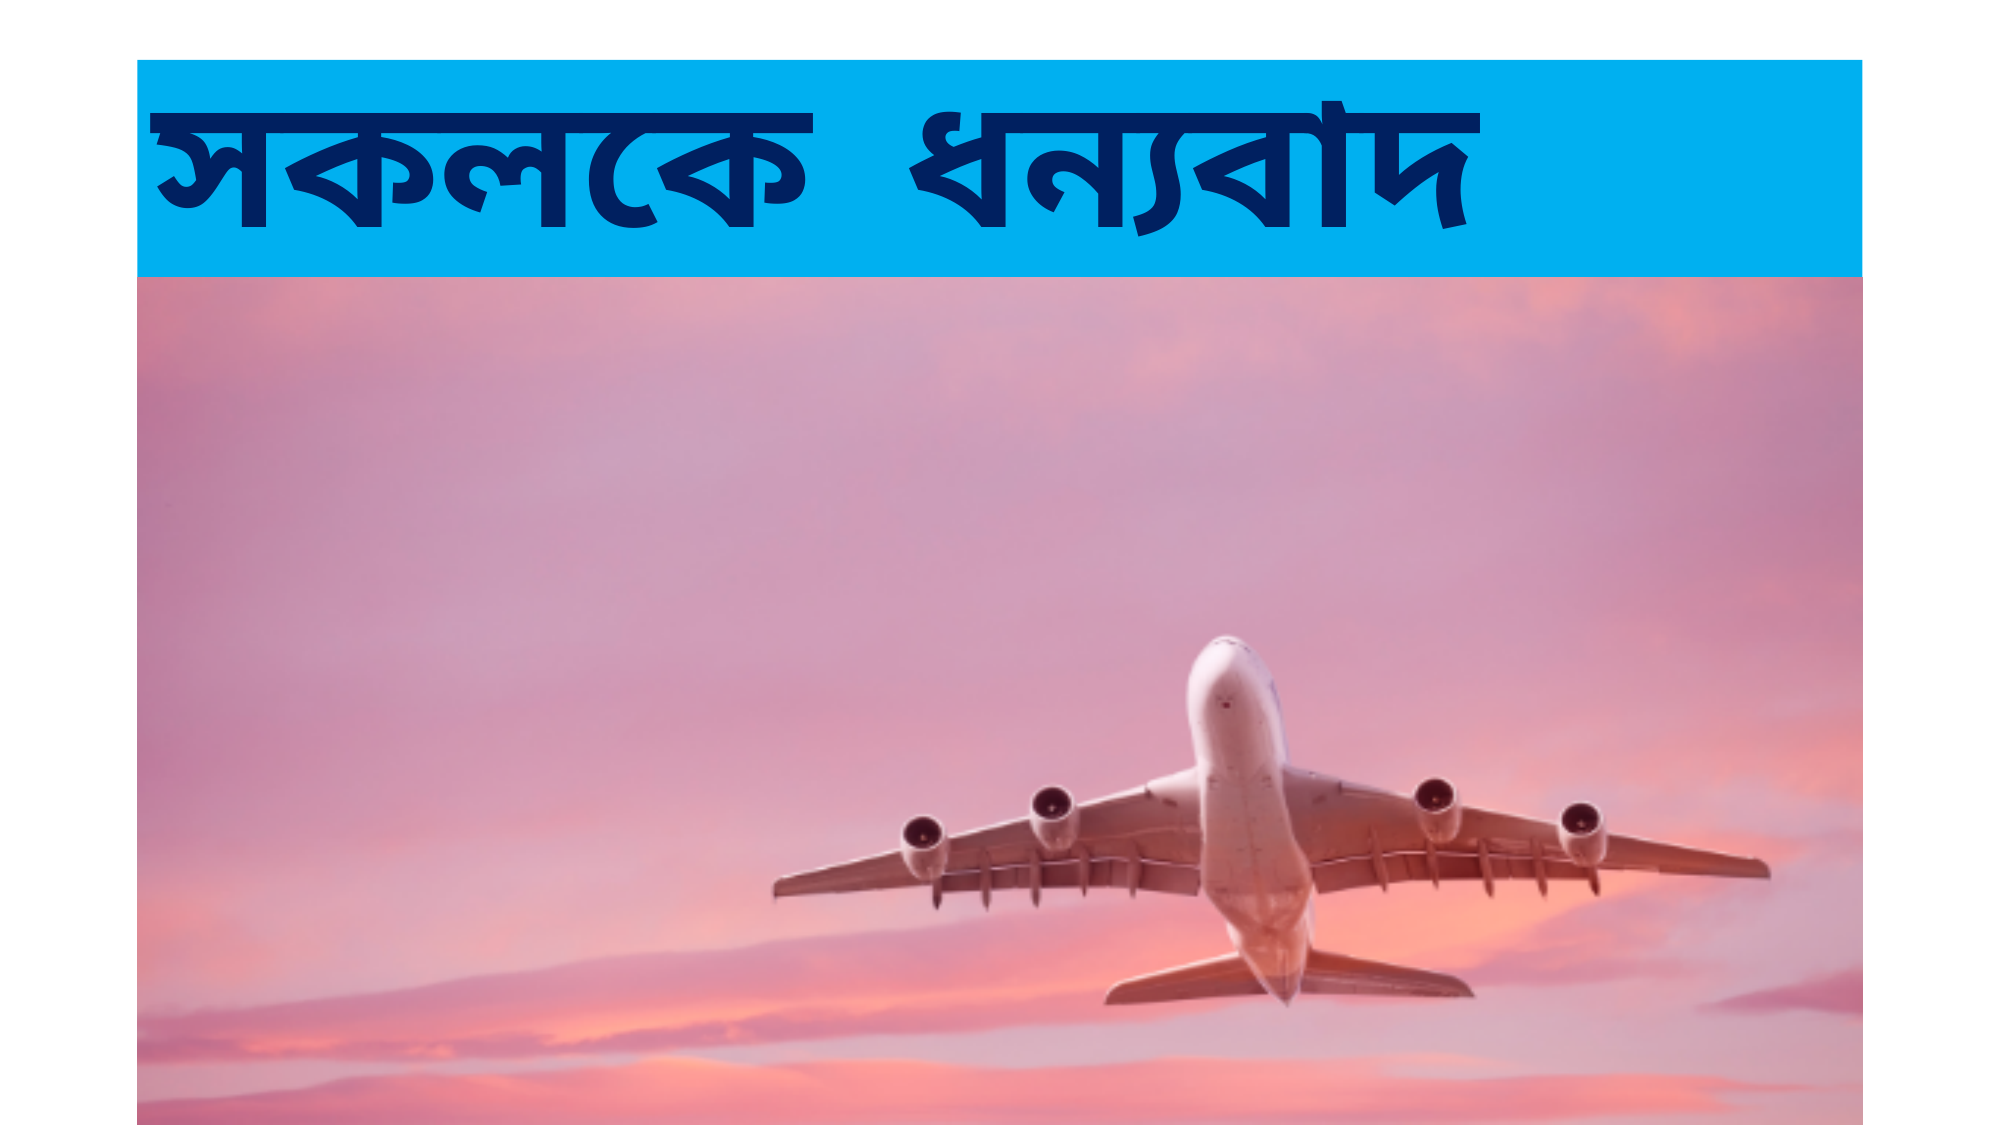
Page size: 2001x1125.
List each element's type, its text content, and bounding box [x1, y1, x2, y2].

title সকলকে ধন্যবাদ [137, 59, 1863, 277]
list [137, 277, 1863, 1125]
